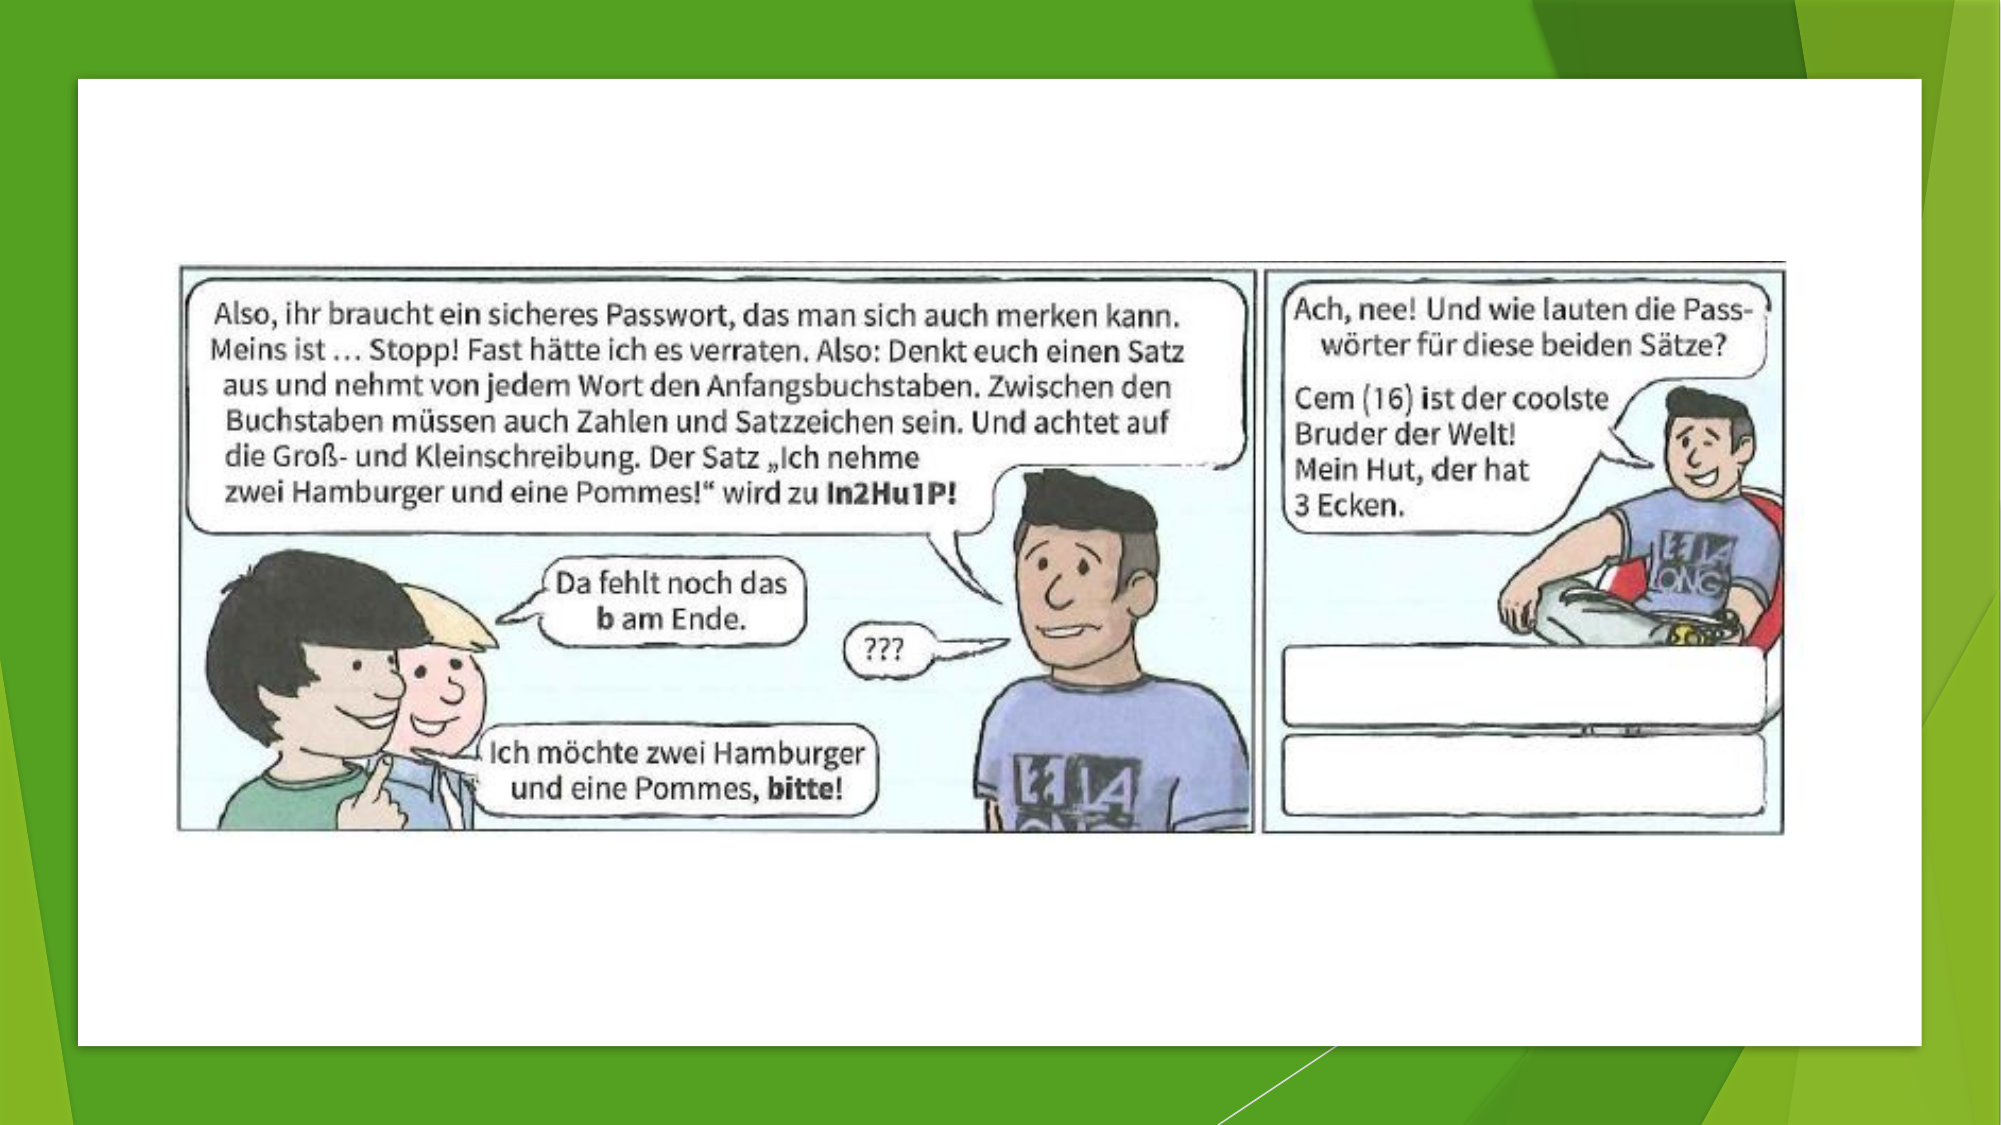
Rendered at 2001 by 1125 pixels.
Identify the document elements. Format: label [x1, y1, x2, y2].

picture [172, 260, 1805, 853]
text_box [0, 0, 2000, 1125]
